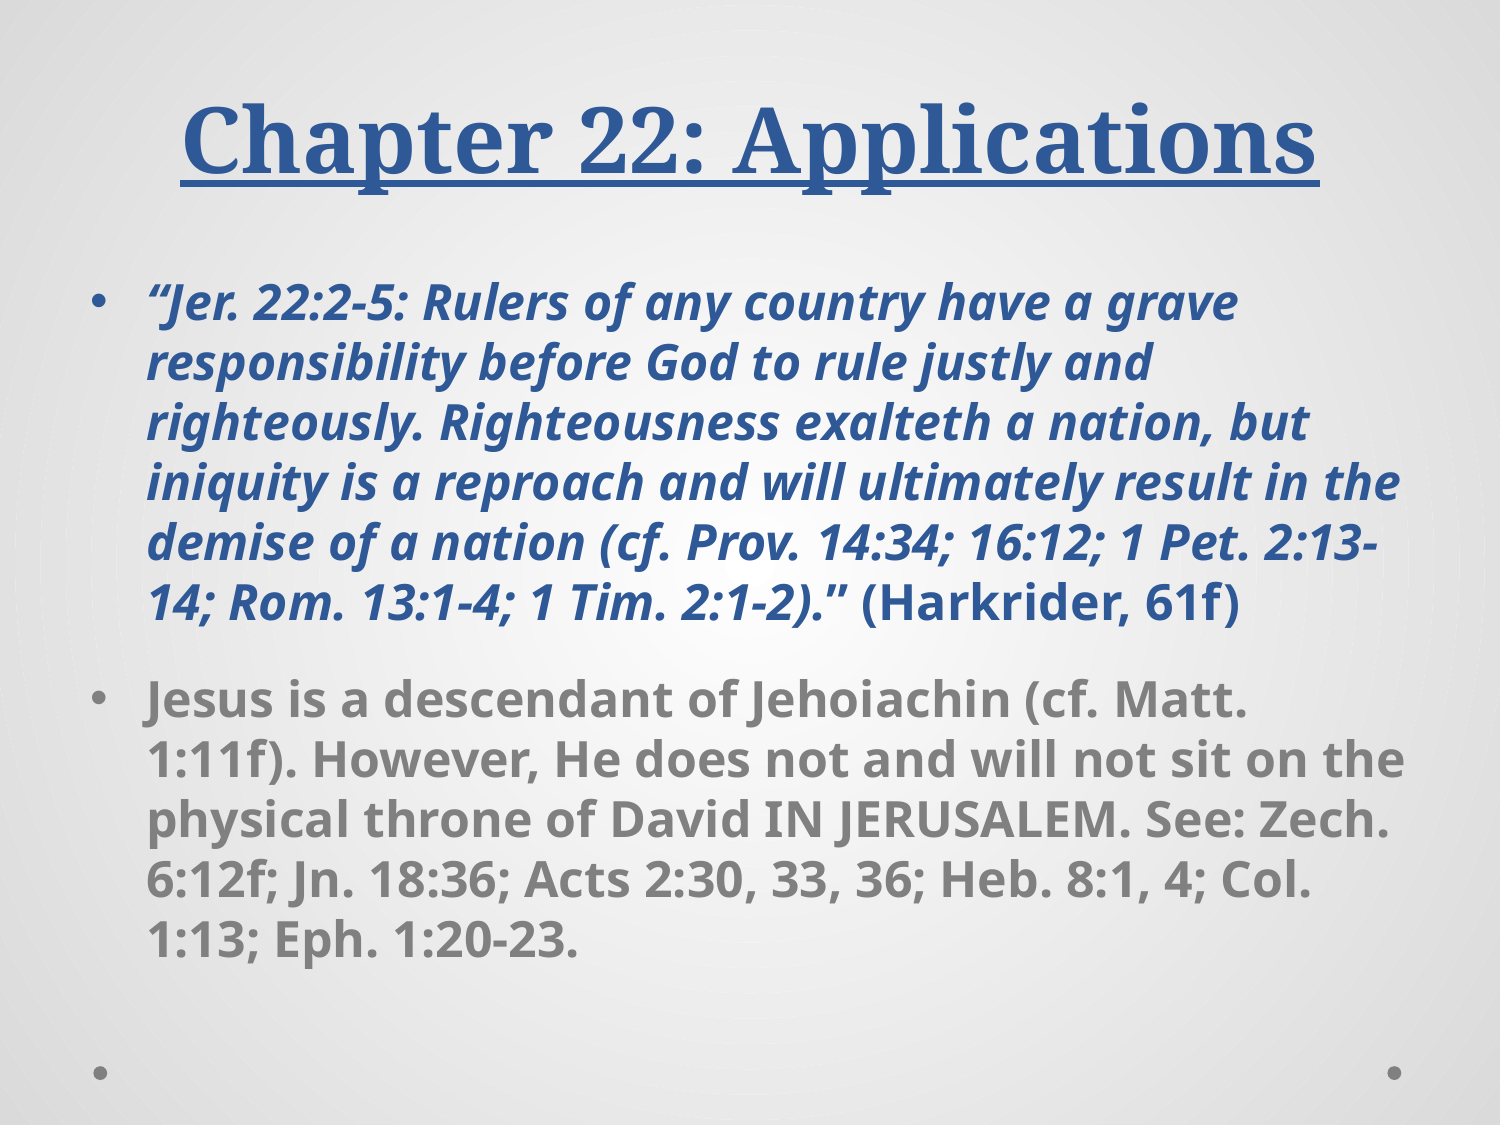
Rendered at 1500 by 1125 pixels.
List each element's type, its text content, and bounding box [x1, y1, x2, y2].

title Chapter 22: Applications [75, 0, 1425, 262]
list “Jer. 22:2-5: Rulers of any country have a grave responsibility before God to rule justly and righteously. Righteousness exalteth a nation, but iniquity is a reproach and will ultimately result in the demise of a nation (cf. Prov. 14:34; 16:12; 1 Pet. 2:13-14; Rom. 13:1-4; 1 Tim. 2:1-2).” (Harkrider, 61f) Jesus is a descendant of Jehoiachin (cf. Matt. 1:11f). However, He does not and will not sit on the physical throne of David IN JERUSALEM. See: Zech. 6:12f; Jn. 18:36; Acts 2:30, 33, 36; Heb. 8:1, 4; Col. 1:13; Eph. 1:20-23. [75, 262, 1425, 1005]
